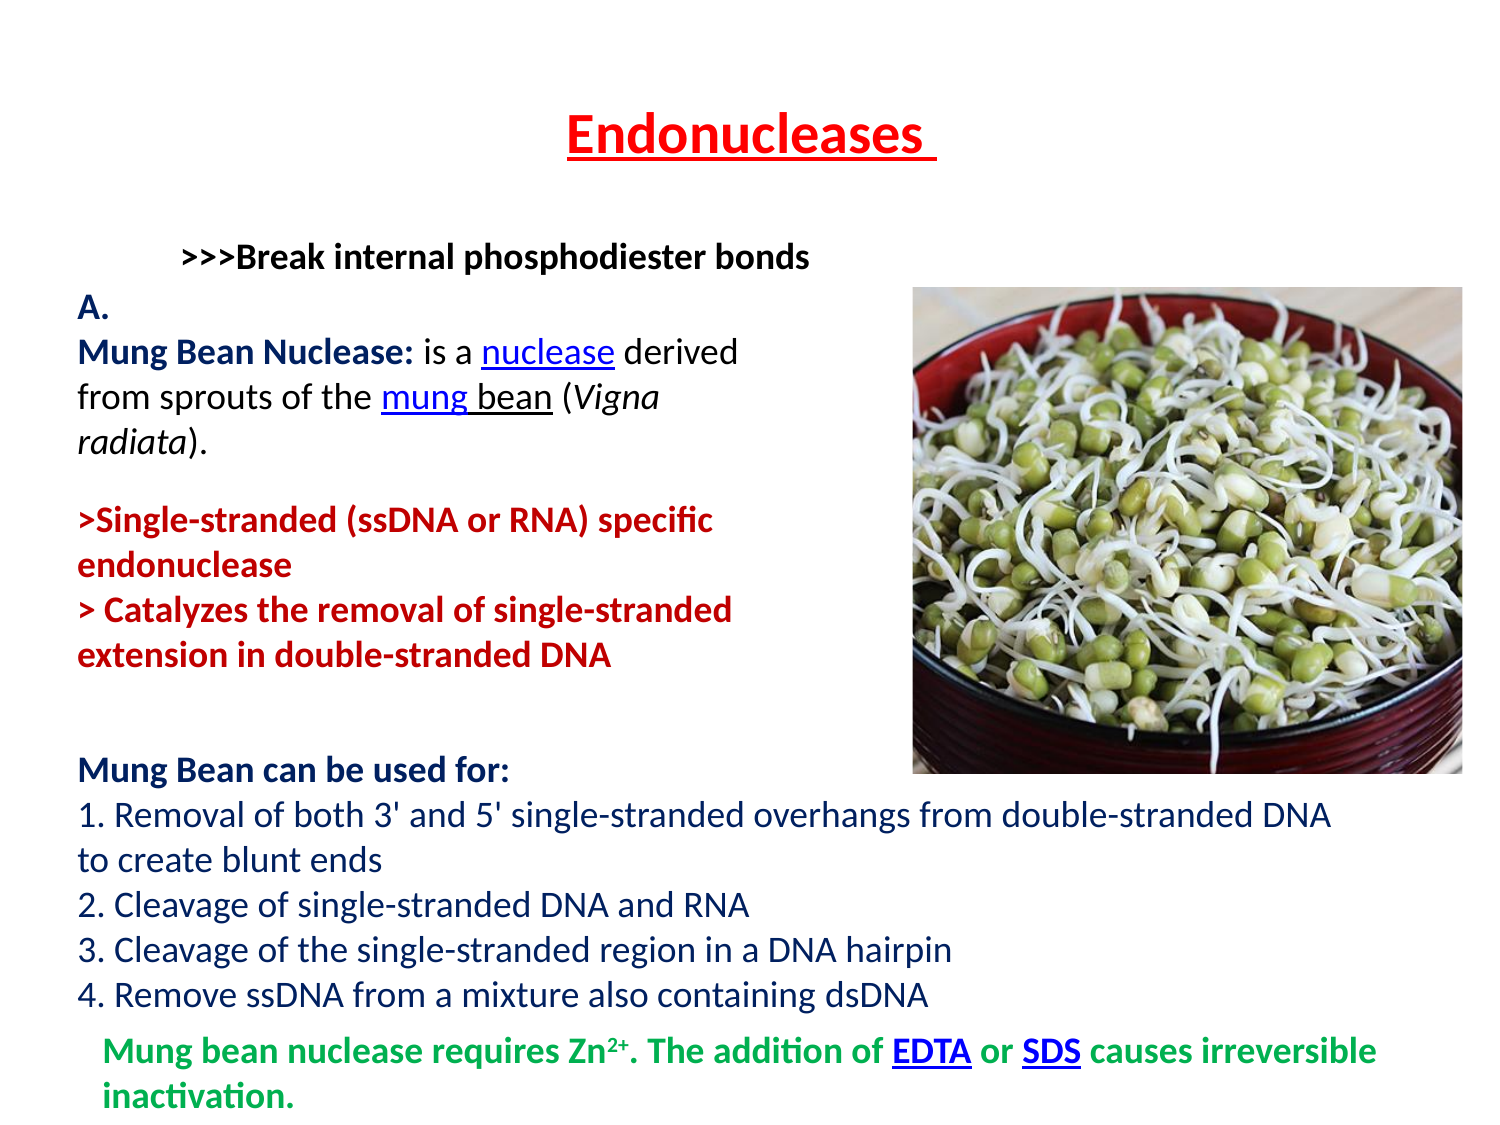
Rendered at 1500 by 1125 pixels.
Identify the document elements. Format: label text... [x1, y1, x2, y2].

text_box >Single-stranded (ssDNA or RNA) specific endonuclease > Catalyzes the removal of single-stranded extension in double-stranded DNA [62, 487, 888, 683]
text_box Mung Bean can be used for: 1. Removal of both 3' and 5' single-stranded overhangs from double-stranded DNA to create blunt ends 2. Cleavage of single-stranded DNA and RNA 3. Cleavage of the single-stranded region in a DNA hairpin 4. Remove ssDNA from a mixture also containing dsDNA [62, 737, 1388, 1023]
text_box >>>Break internal phosphodiester bonds [165, 224, 826, 285]
text_box Endonucleases [552, 87, 953, 173]
picture [912, 287, 1463, 774]
text_box Mung bean nuclease requires Zn2+. The addition of EDTA or SDS causes irreversible inactivation. [87, 1018, 1400, 1124]
text_box A. Mung Bean Nuclease: is a nuclease derived from sprouts of the mung bean (Vigna radiata). [62, 274, 763, 470]
